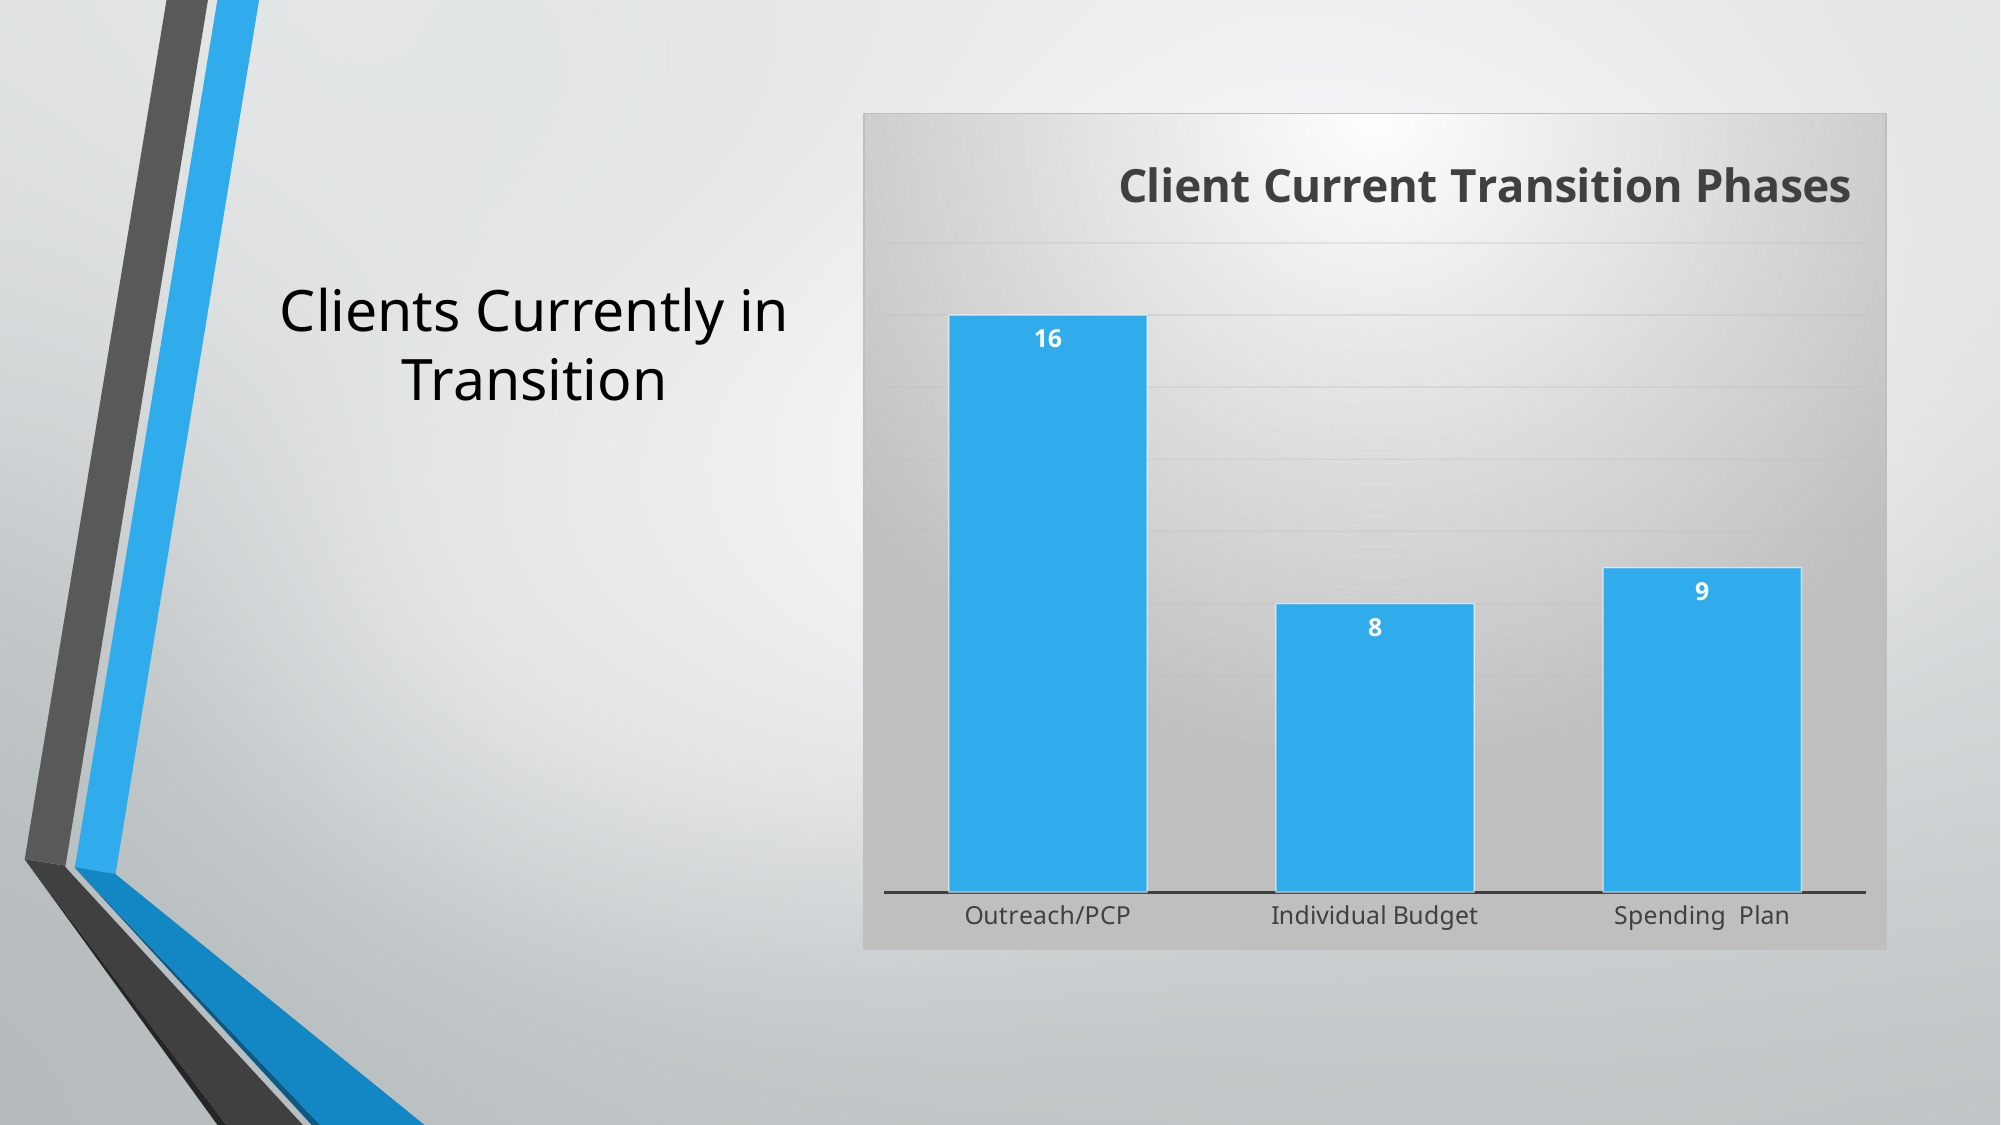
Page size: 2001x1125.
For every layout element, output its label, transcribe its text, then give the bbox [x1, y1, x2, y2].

title Clients Currently in Transition [243, 262, 826, 488]
chart [863, 112, 1888, 951]
